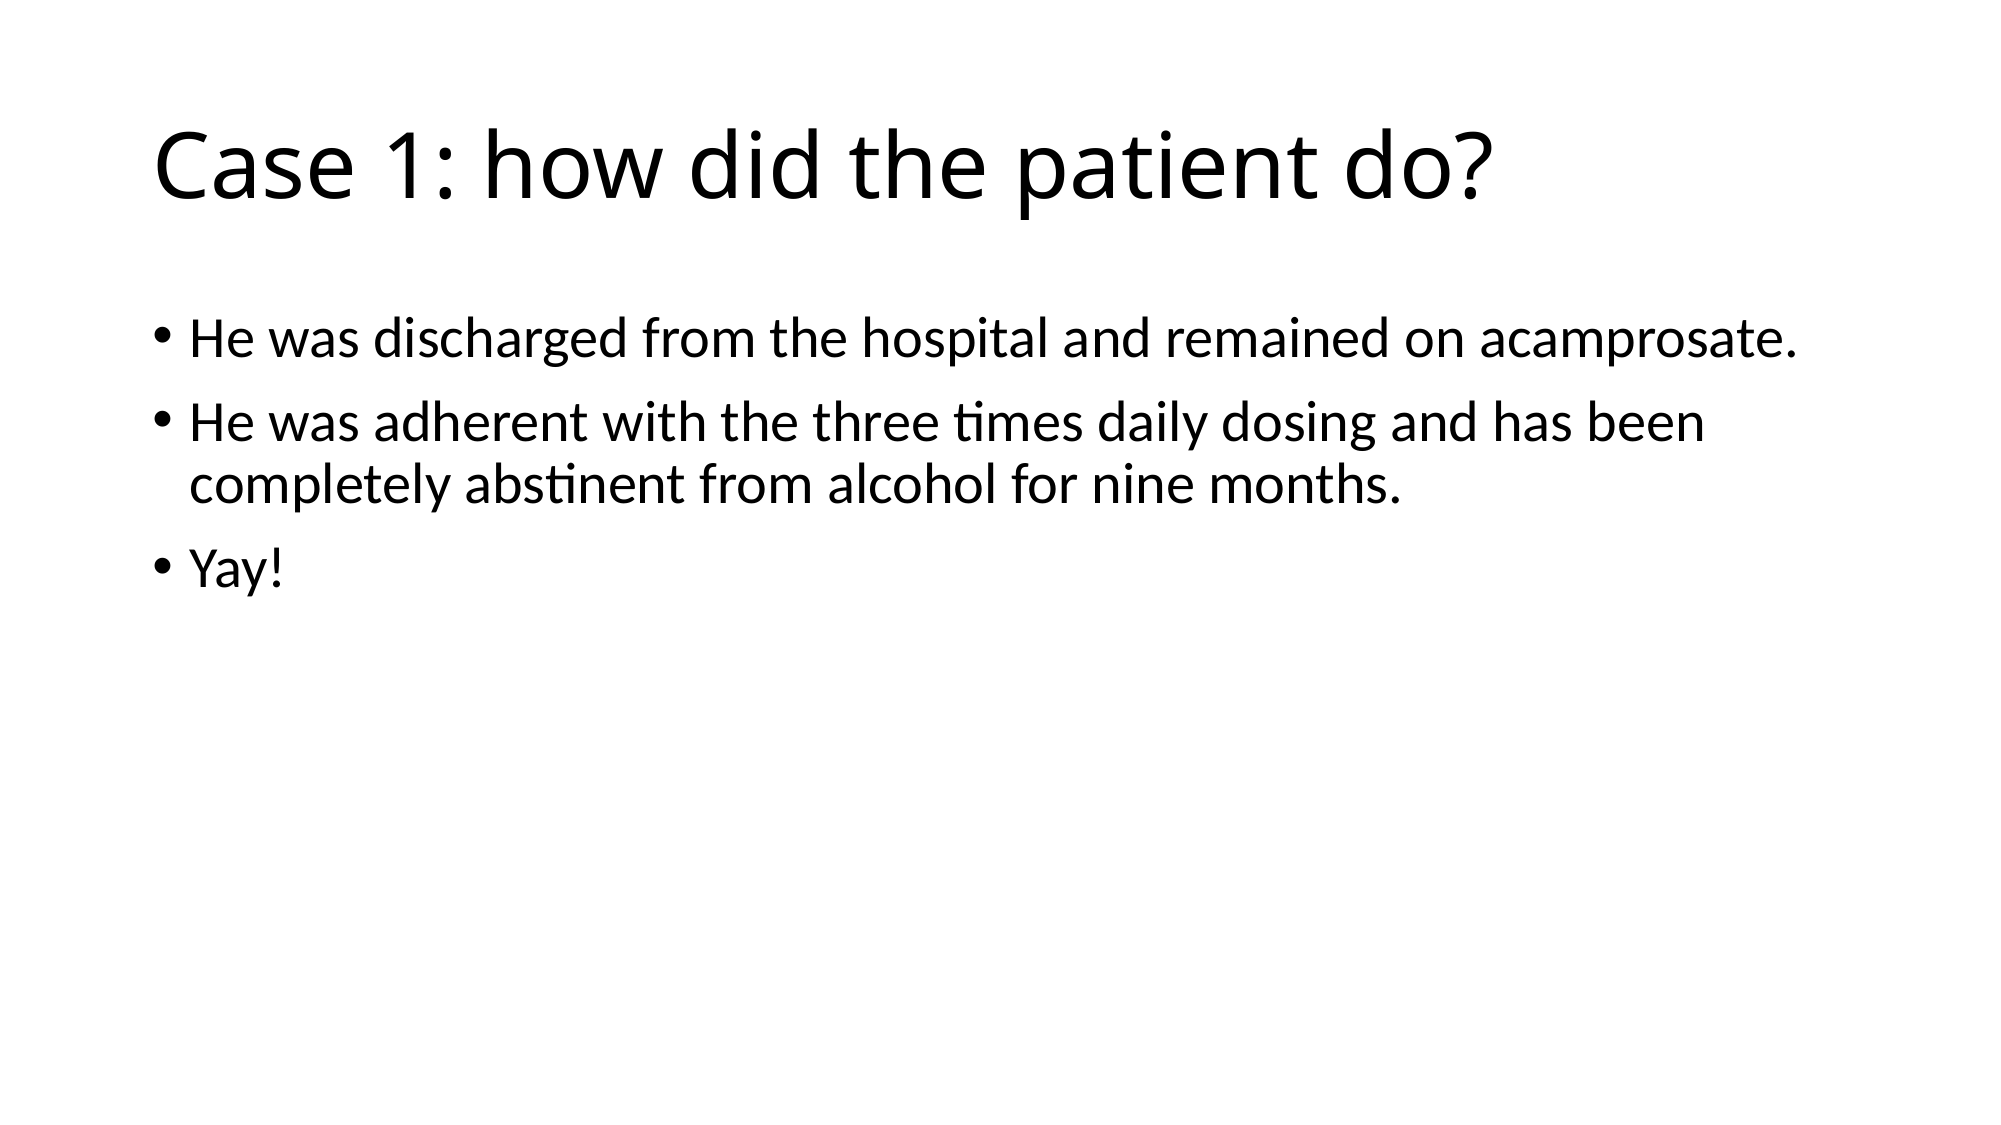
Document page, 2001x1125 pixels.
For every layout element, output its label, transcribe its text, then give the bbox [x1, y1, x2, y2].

title Case 1: how did the patient do? [137, 59, 1863, 278]
list He was discharged from the hospital and remained on acamprosate. He was adherent with the three times daily dosing and has been completely abstinent from alcohol for nine months. Yay! [137, 299, 1863, 1014]
